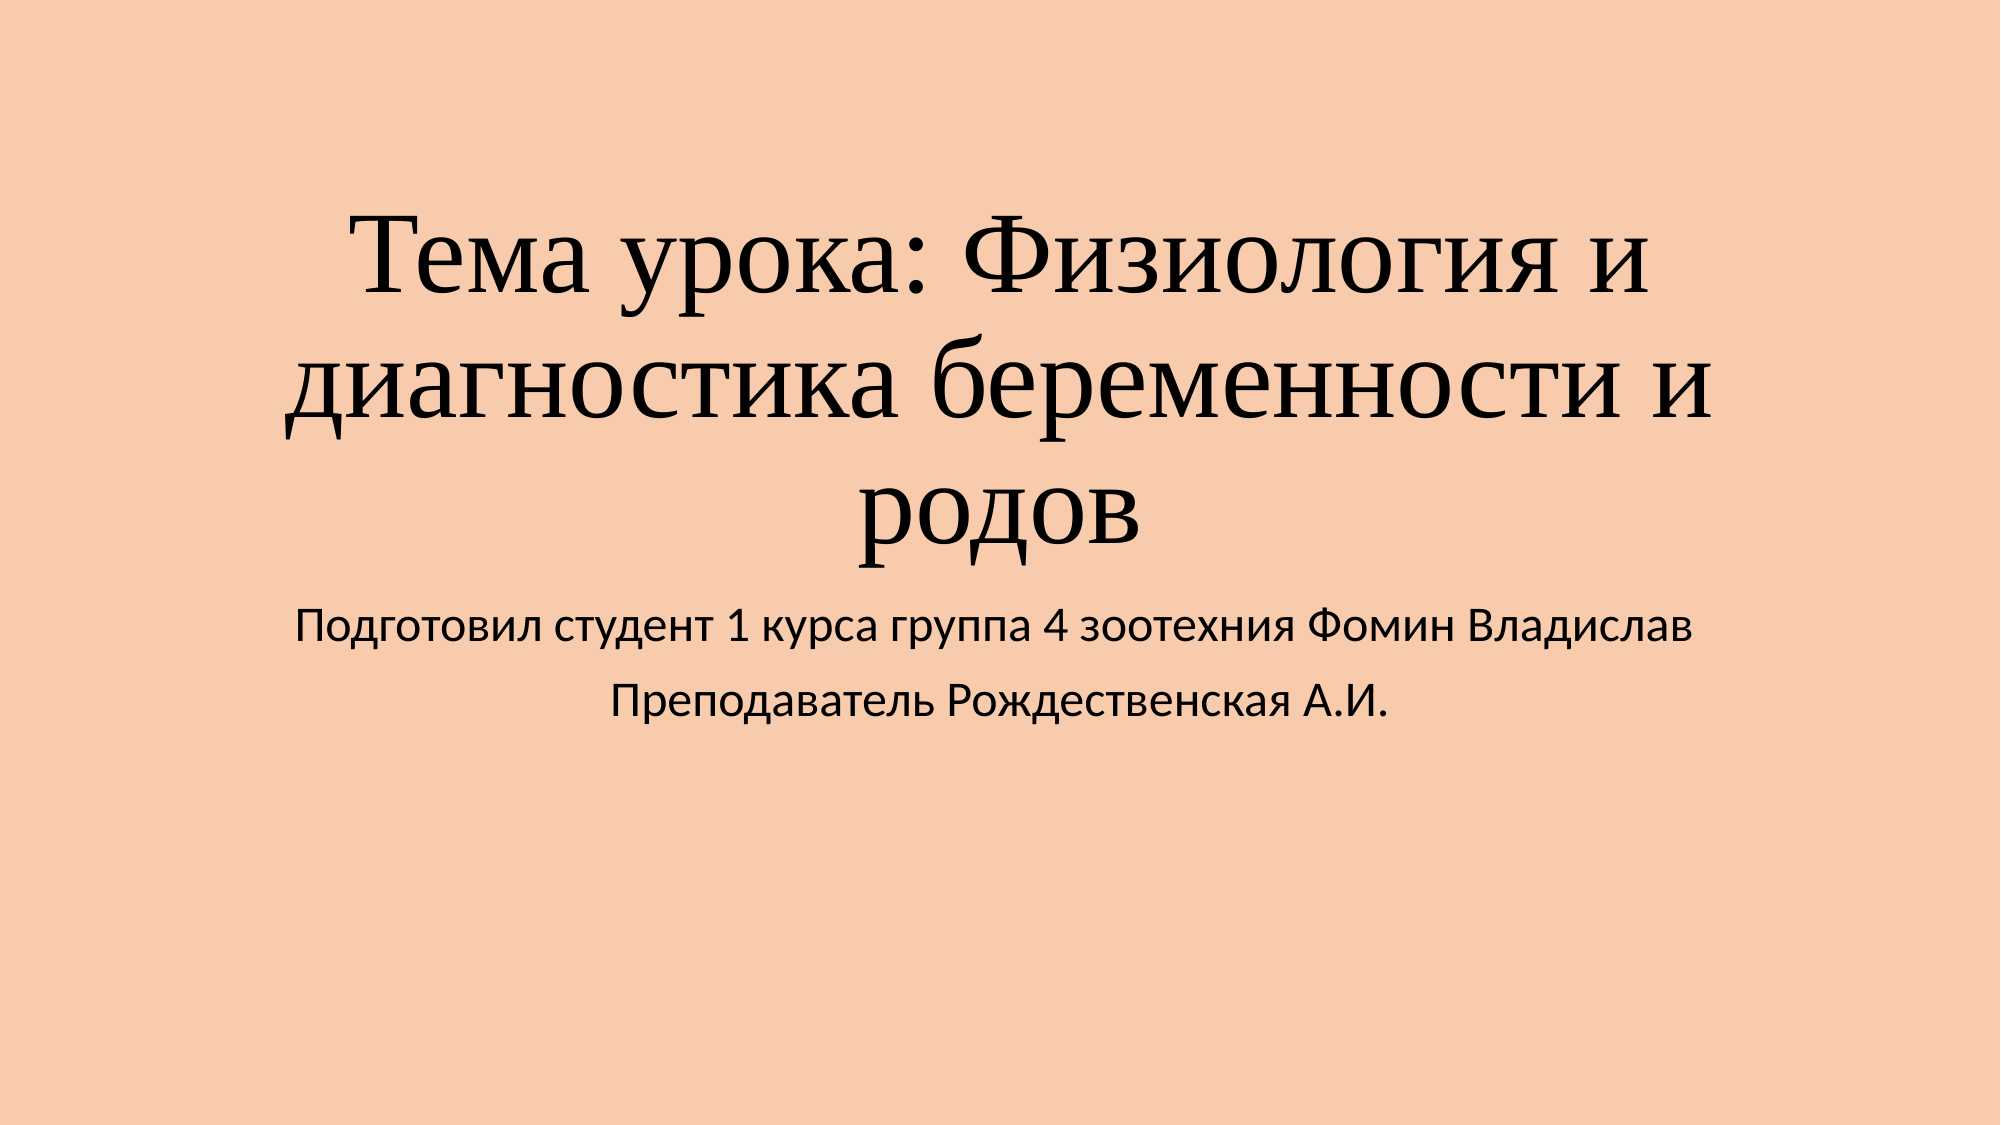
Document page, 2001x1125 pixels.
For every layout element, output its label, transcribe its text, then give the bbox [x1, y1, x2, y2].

subtitle Подготовил студент 1 курса группа 4 зоотехния Фомин Владислав Преподаватель Рождественская А.И. [249, 590, 1750, 863]
title Тема урока: Физиология и диагностика беременности и родов [249, 184, 1750, 576]
